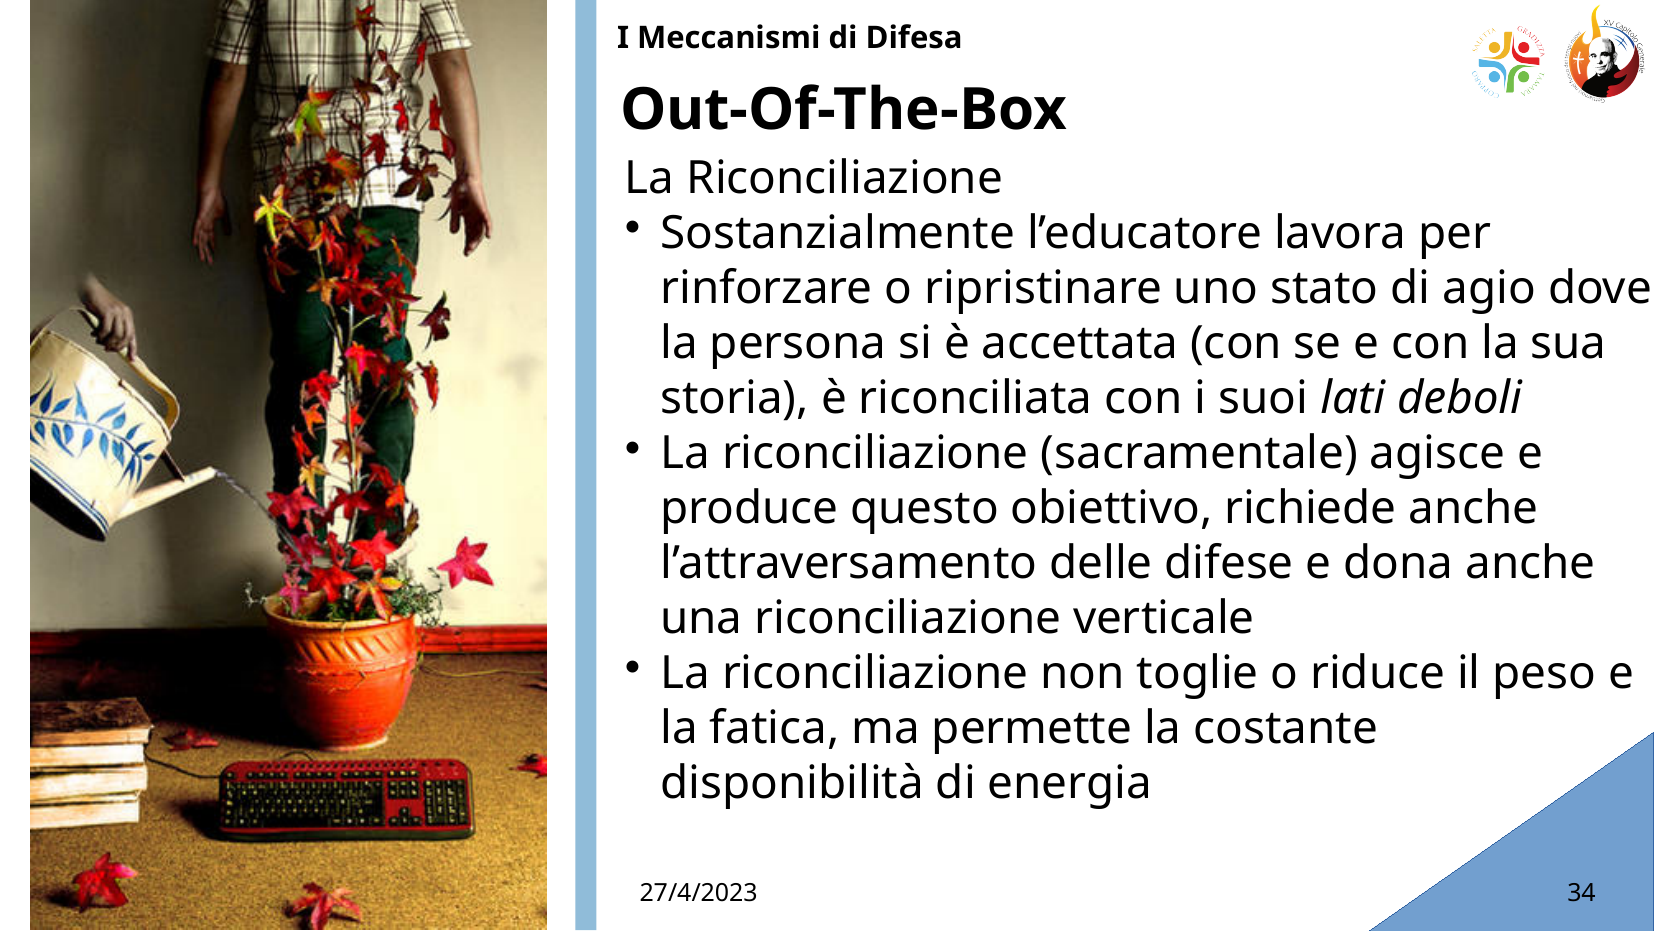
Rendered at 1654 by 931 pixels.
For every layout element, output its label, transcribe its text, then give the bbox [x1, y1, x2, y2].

picture [1472, 26, 1545, 70]
text_box I Meccanismi di Difesa [602, 9, 1335, 63]
subtitle La Riconciliazione Sostanzialmente l’educatore lavora per rinforzare o ripristinare uno stato di agio dove la persona si è accettata (con se e con la sua storia), è riconciliata con i suoi lati deboli La riconciliazione (sacramentale) agisce e produce questo obiettivo, richiede anche l’attraversamento delle difese e dona anche una riconciliazione verticale La riconciliazione non toglie o riduce il peso e la fatica, ma permette la costante disponibilità di energia [624, 147, 1654, 880]
title Out-Of-The-Box [620, 70, 1617, 142]
picture [1563, 4, 1646, 103]
picture [30, 0, 547, 931]
